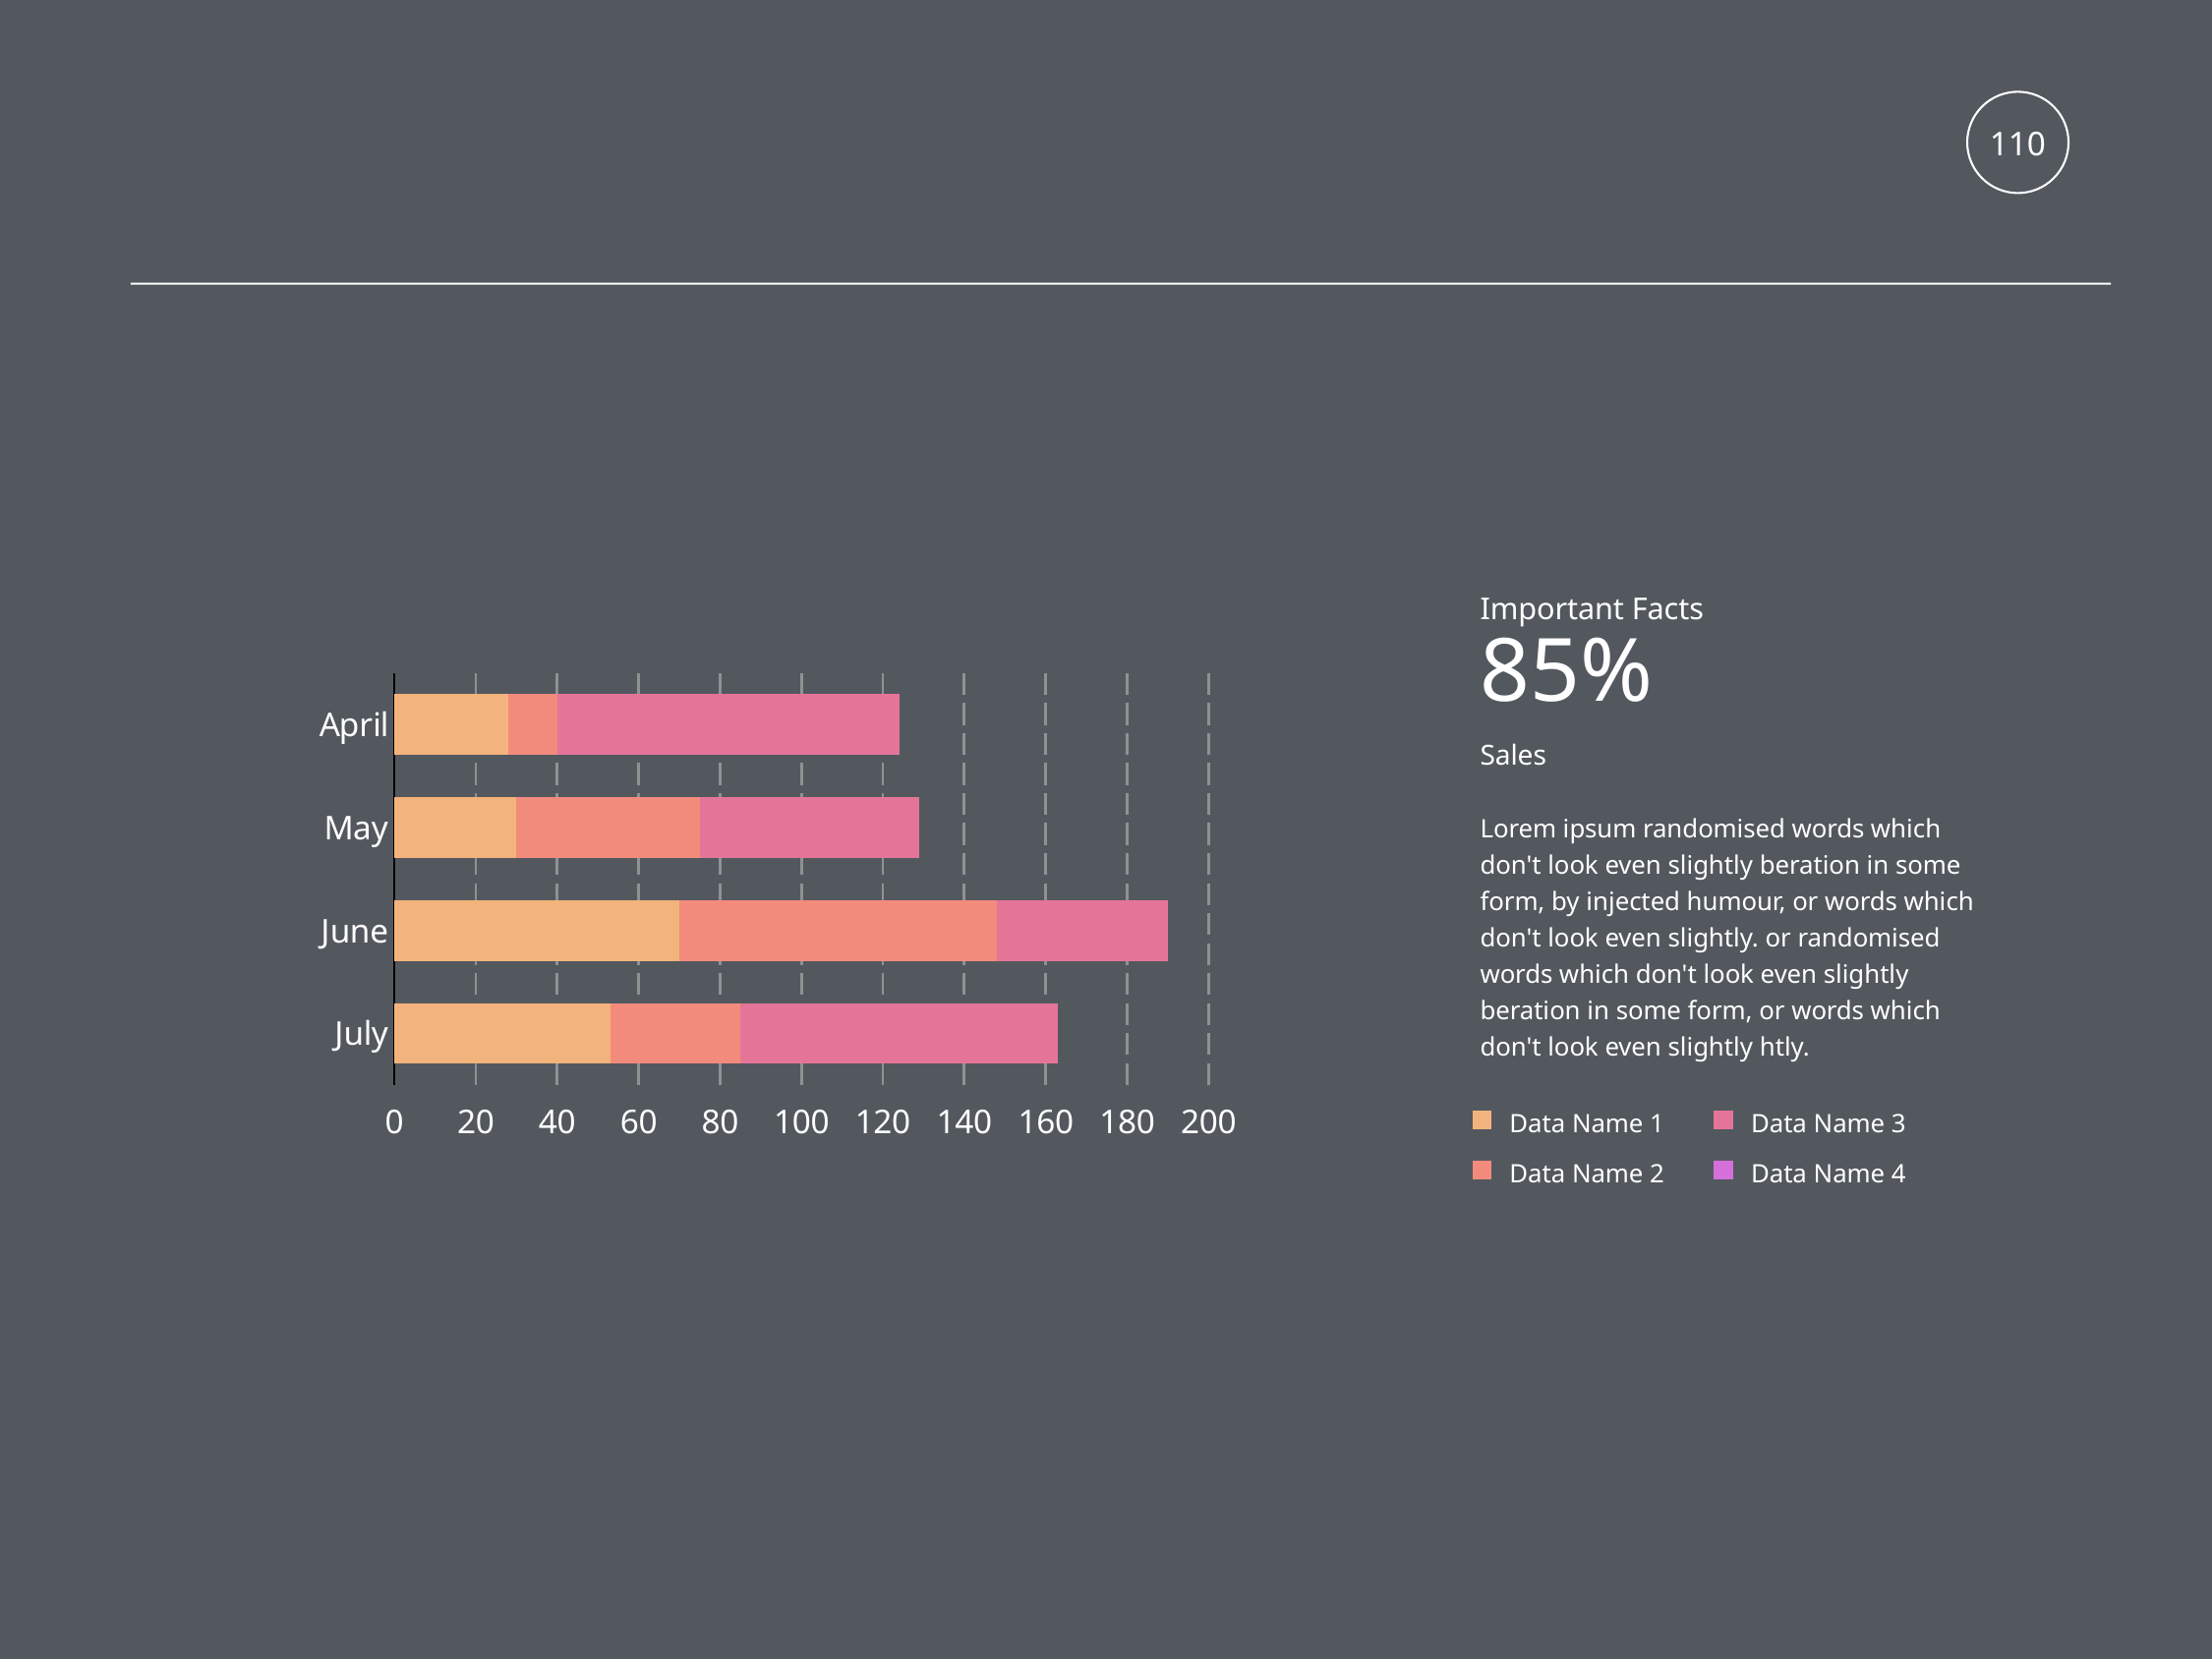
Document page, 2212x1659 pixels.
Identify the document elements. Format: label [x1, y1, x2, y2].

text_box [1472, 1110, 1492, 1130]
text_box [1714, 1160, 1733, 1180]
chart [205, 561, 1266, 1232]
text_box [1750, 1151, 1930, 1189]
slide_number [1965, 86, 2070, 196]
text_box [1714, 1110, 1733, 1130]
text_box [1480, 625, 1674, 770]
text_box [1509, 1101, 1697, 1189]
text_box [1750, 1101, 1930, 1130]
text_box [1480, 582, 1753, 621]
text_box [1472, 1160, 1492, 1180]
text_box [1480, 806, 1988, 1071]
